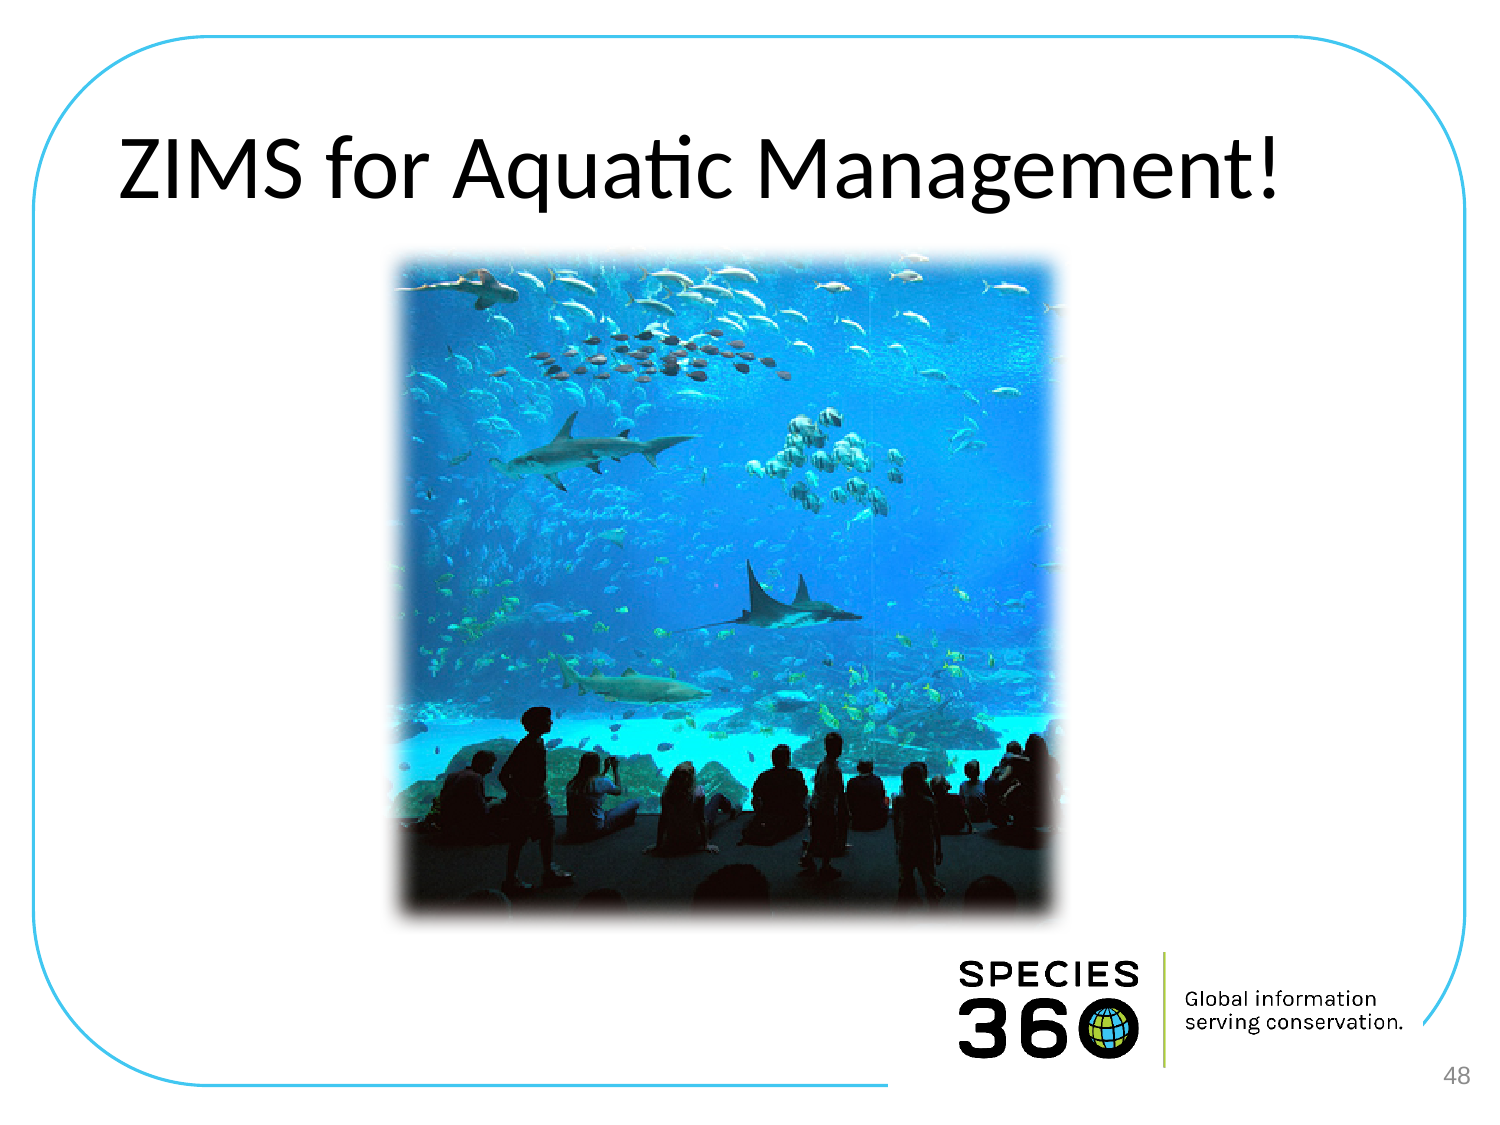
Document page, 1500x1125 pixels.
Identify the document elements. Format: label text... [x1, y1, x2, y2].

picture [954, 944, 1407, 1075]
slide_number 48 [1148, 1044, 1487, 1105]
picture [380, 243, 1072, 935]
title ZIMS for Aquatic Management! [103, 59, 1397, 278]
